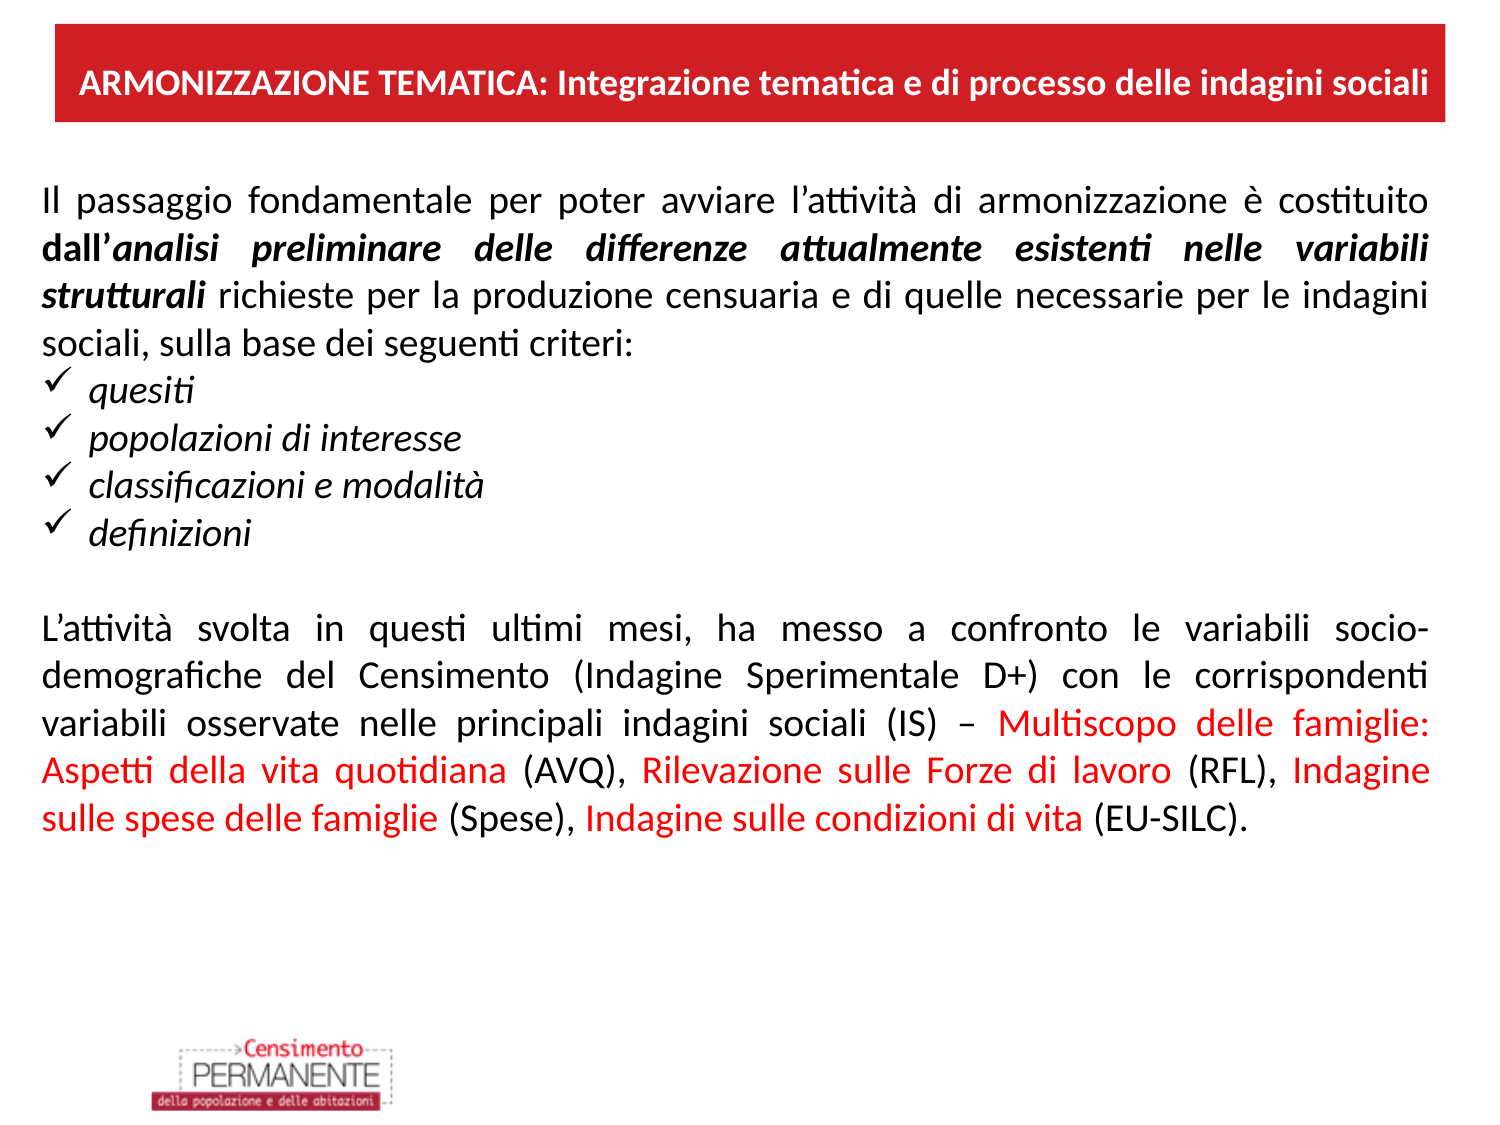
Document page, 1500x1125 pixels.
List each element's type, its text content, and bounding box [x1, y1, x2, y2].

text_box ARMONIZZAZIONE TEMATICA: Integrazione tematica e di processo delle indagini sociali [55, 23, 1446, 123]
text_box Il passaggio fondamentale per poter avviare l’attività di armonizzazione è costituito dall’analisi preliminare delle differenze attualmente esistenti nelle variabili strutturali richieste per la produzione censuaria e di quelle necessarie per le indagini sociali, sulla base dei seguenti criteri: quesiti popolazioni di interesse classificazioni e modalità definizioni L’attività svolta in questi ultimi mesi, ha messo a confronto le variabili socio-demografiche del Censimento (Indagine Sperimentale D+) con le corrispondenti variabili osservate nelle principali indagini sociali (IS) – Multiscopo delle famiglie: Aspetti della vita quotidiana (AVQ), Rilevazione sulle Forze di lavoro (RFL), Indagine sulle spese delle famiglie (Spese), Indagine sulle condizioni di vita (EU-SILC). [26, 122, 1446, 942]
picture [105, 1028, 437, 1123]
